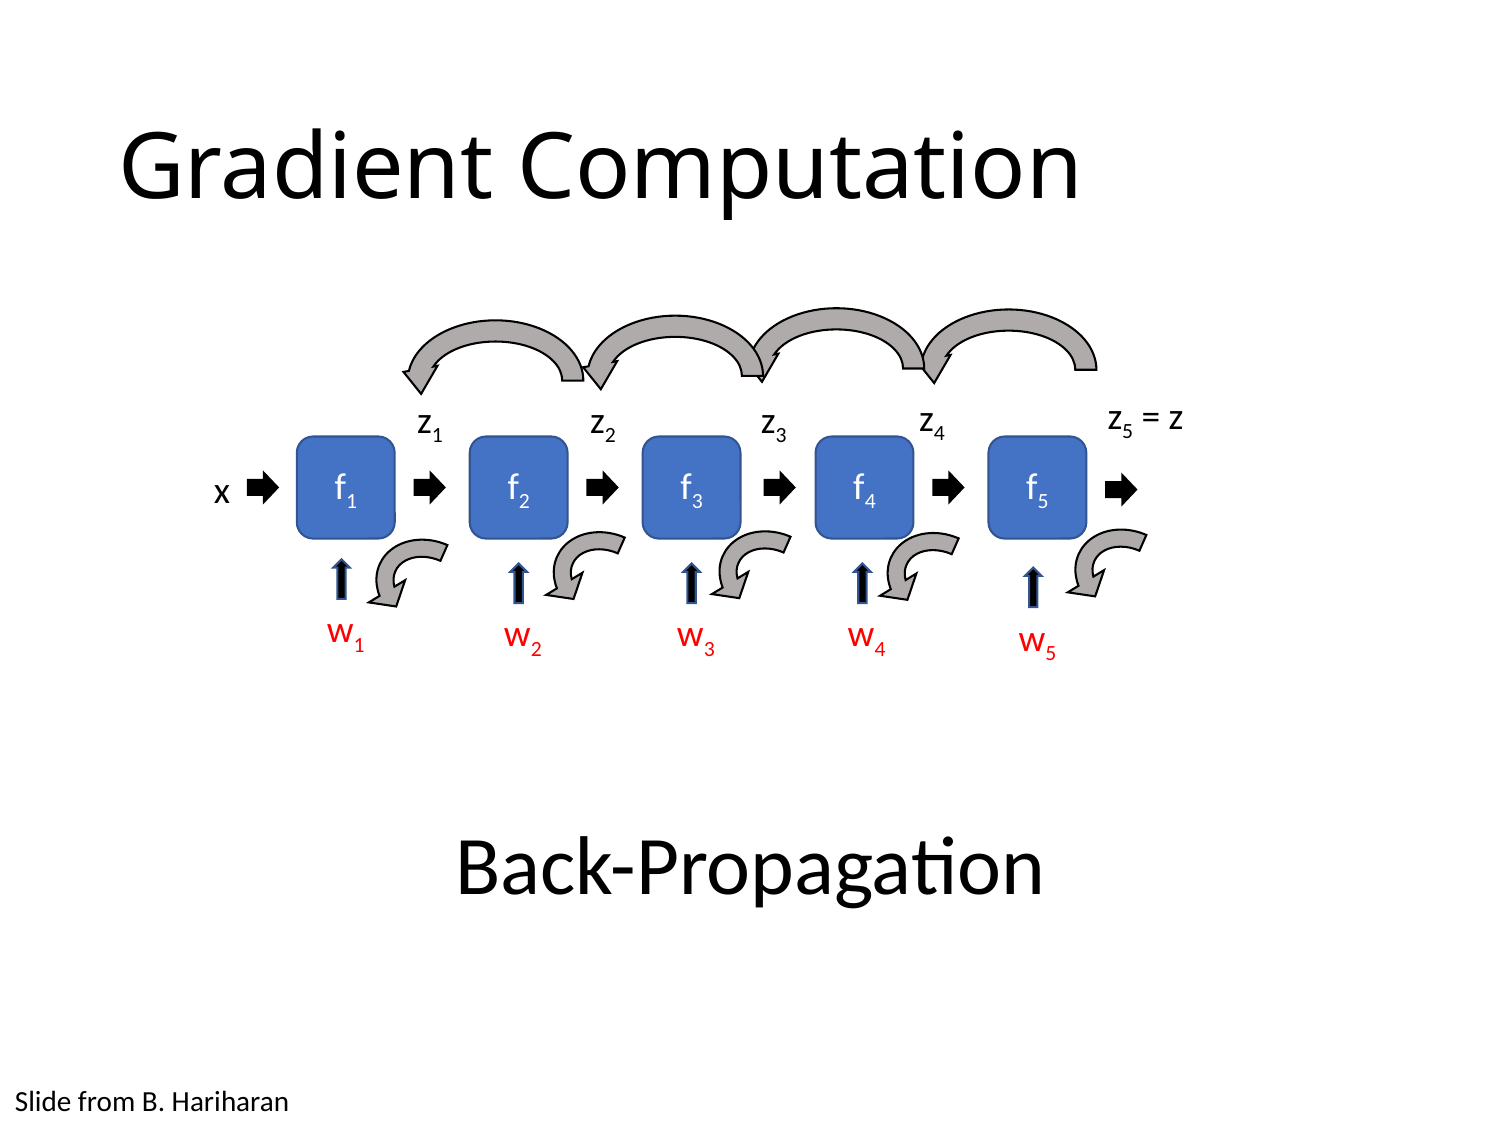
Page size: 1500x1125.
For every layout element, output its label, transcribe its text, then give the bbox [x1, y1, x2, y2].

text_box f5 [987, 435, 1088, 540]
text_box [330, 557, 353, 600]
text_box z2 [575, 388, 638, 455]
text_box [708, 530, 792, 600]
text_box [585, 467, 621, 508]
text_box [1104, 469, 1139, 510]
text_box [507, 562, 530, 605]
text_box [1064, 528, 1148, 598]
title Gradient Computation [103, 59, 1397, 278]
text_box [583, 314, 765, 392]
text_box w1 [307, 597, 384, 664]
text_box [401, 319, 585, 396]
text_box w2 [484, 602, 561, 668]
text_box z1 [402, 388, 465, 455]
text_box [762, 467, 798, 508]
text_box [922, 308, 1098, 385]
text_box f4 [814, 435, 915, 540]
text_box z4 [904, 386, 967, 453]
text_box w4 [828, 602, 905, 668]
text_box Slide from B. Hariharan [0, 1074, 311, 1125]
text_box w5 [999, 606, 1076, 673]
text_box [931, 467, 967, 508]
text_box [680, 562, 703, 605]
text_box [412, 467, 448, 508]
text_box [1022, 566, 1045, 609]
text_box w3 [657, 602, 734, 668]
text_box z3 [746, 388, 808, 455]
text_box [851, 562, 874, 605]
text_box Back-Propagation [401, 803, 1101, 919]
text_box [753, 307, 926, 384]
text_box [543, 531, 627, 601]
text_box f1 [295, 435, 396, 540]
text_box [245, 467, 281, 508]
text_box [877, 531, 961, 601]
text_box z5 = z [1092, 384, 1209, 451]
text_box f3 [641, 435, 742, 540]
text_box x [198, 459, 247, 519]
text_box f2 [468, 435, 569, 540]
text_box [365, 538, 449, 608]
